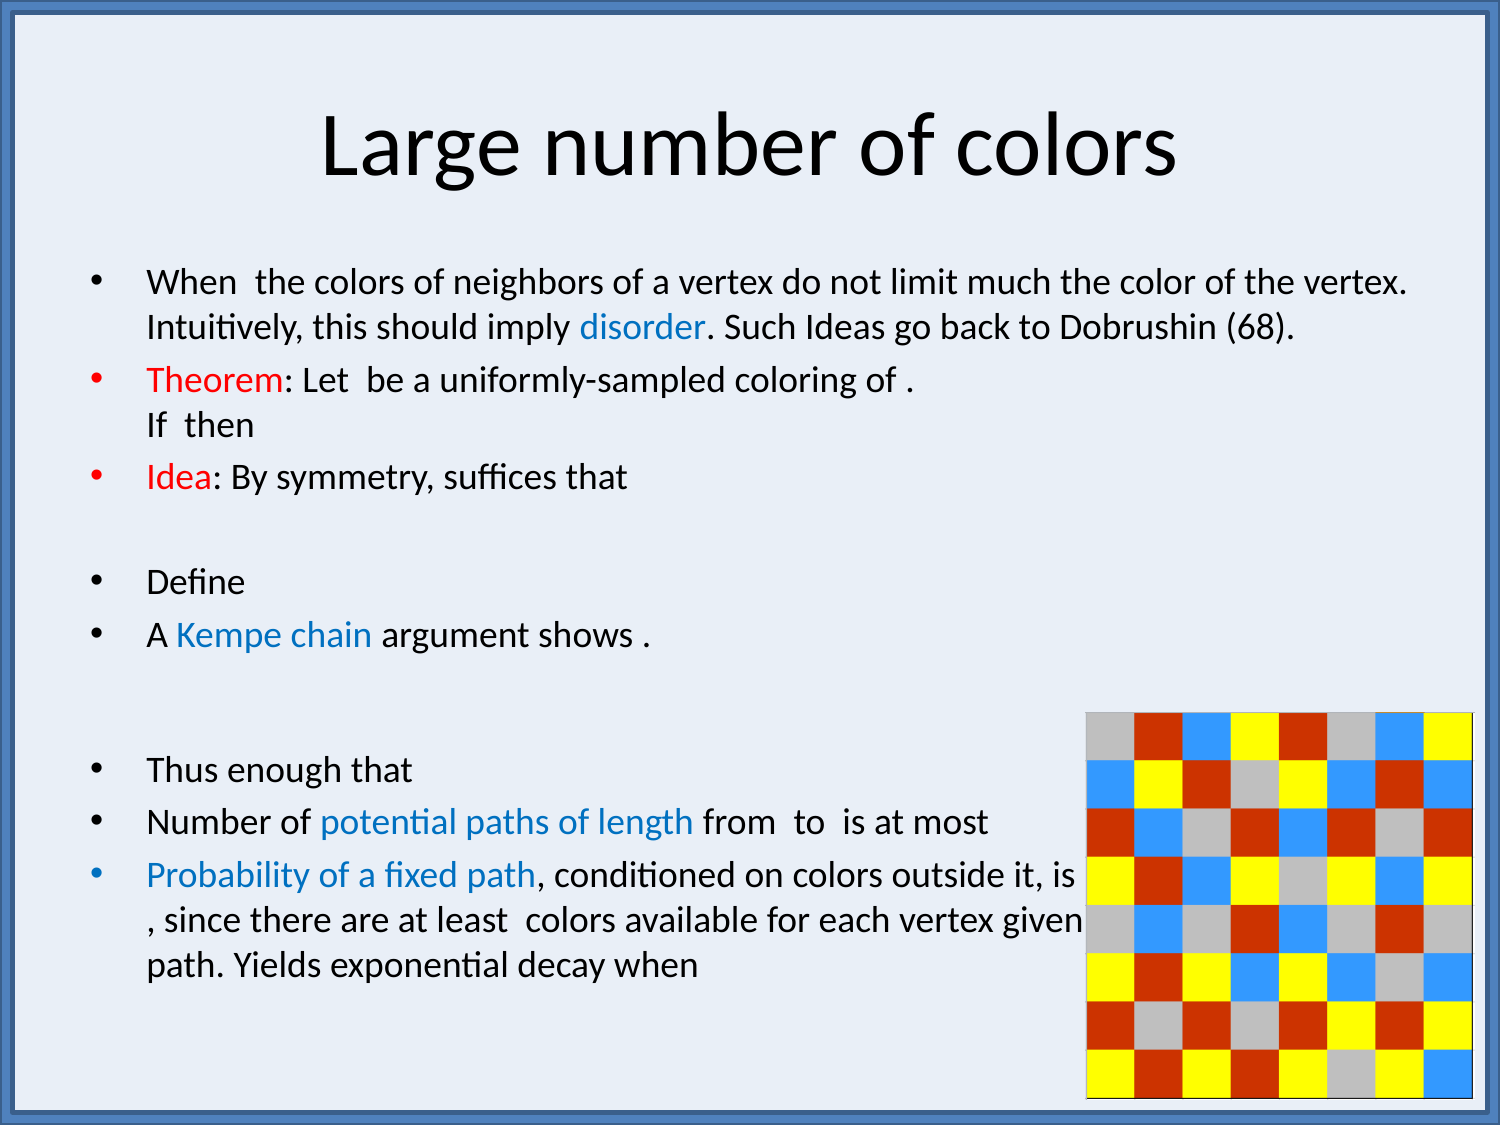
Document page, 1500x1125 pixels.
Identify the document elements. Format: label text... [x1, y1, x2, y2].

title Large number of colors [75, 45, 1425, 233]
picture [1085, 712, 1476, 1101]
